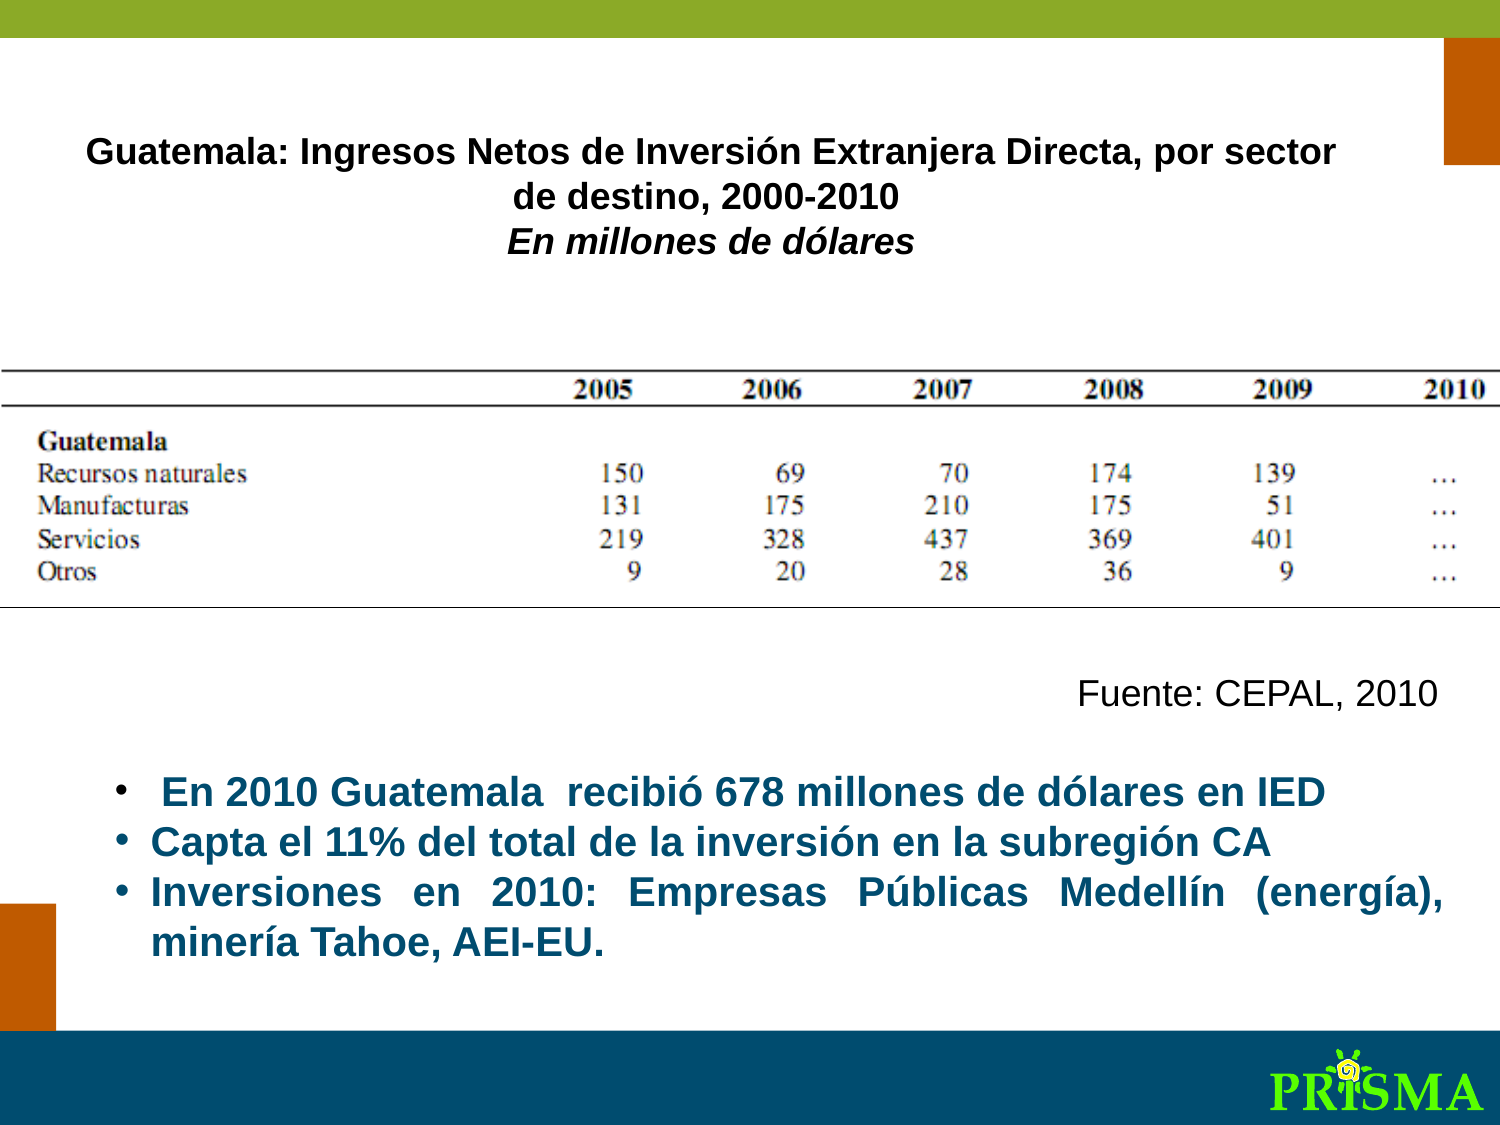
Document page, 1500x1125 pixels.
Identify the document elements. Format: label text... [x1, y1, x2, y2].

text_box En 2010 Guatemala recibió 678 millones de dólares en IED Capta el 11% del total de la inversión en la subregión CA Inversiones en 2010: Empresas Públicas Medellín (energía), minería Tahoe, AEI-EU. [100, 757, 1459, 973]
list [0, 422, 1500, 607]
text_box Fuente: CEPAL, 2010 [1015, 661, 1500, 722]
picture [0, 349, 1500, 414]
text_box Guatemala: Ingresos Netos de Inversión Extranjera Directa, por sector de destino, 2000-2010 En millones de dólares [70, 119, 1353, 270]
